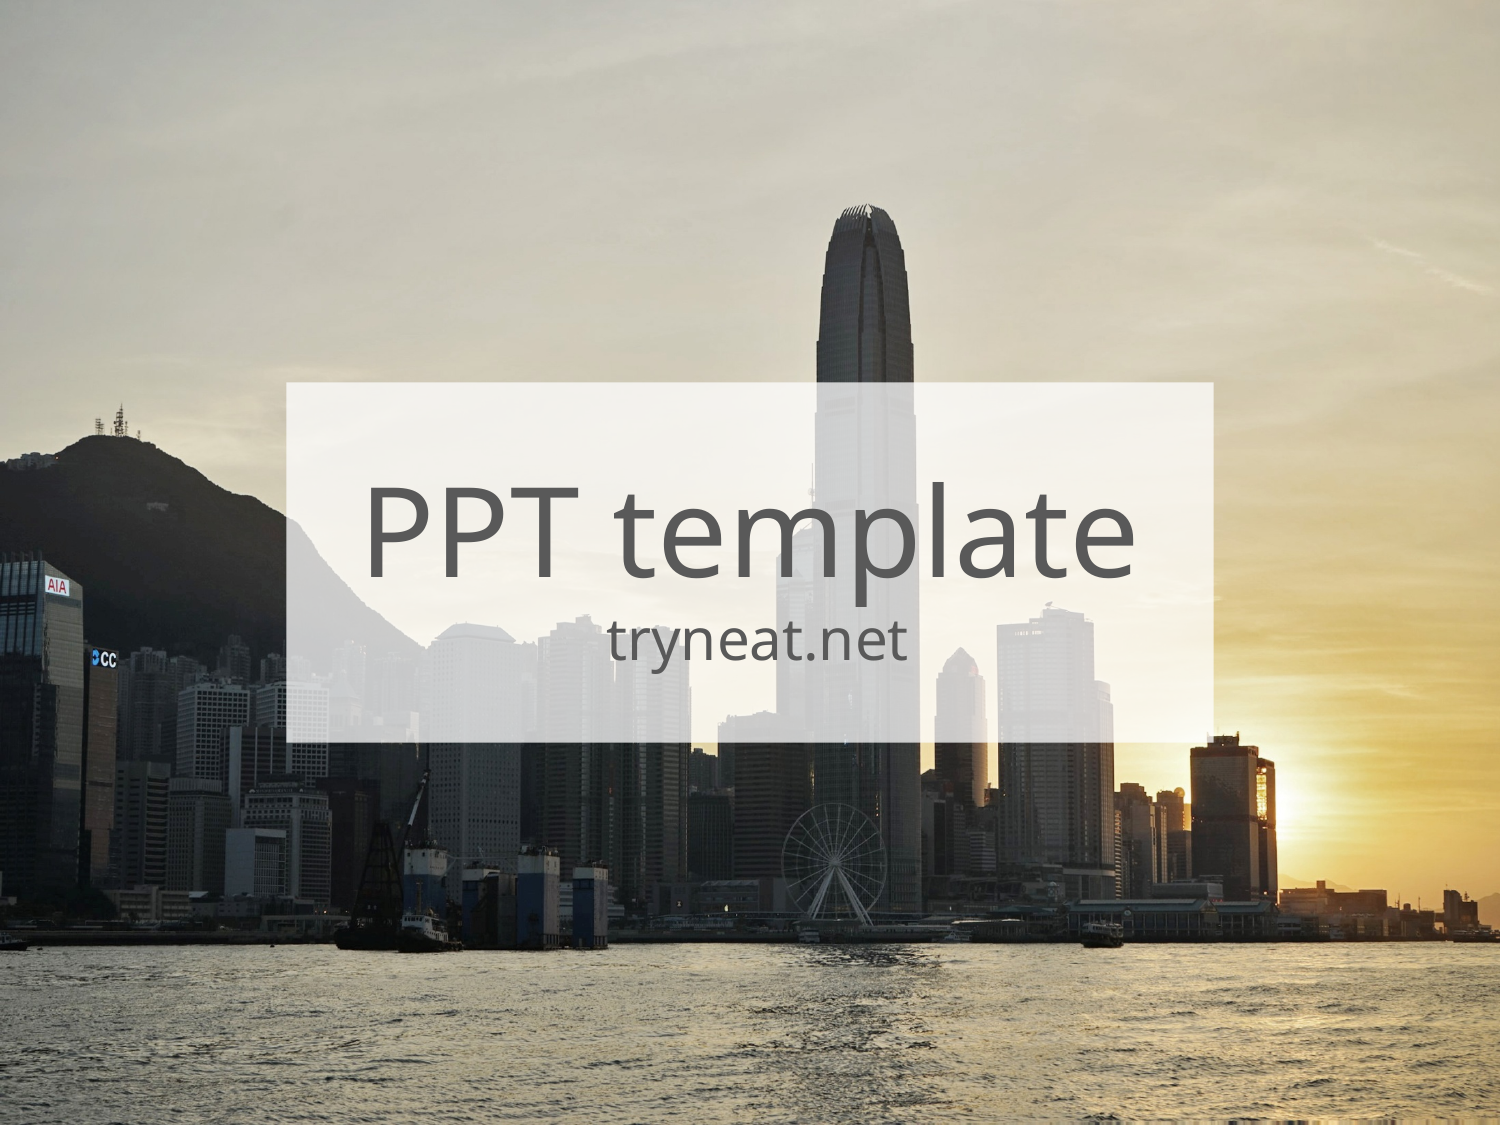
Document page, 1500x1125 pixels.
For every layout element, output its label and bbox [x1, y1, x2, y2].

text_box [0, 0, 1500, 1125]
